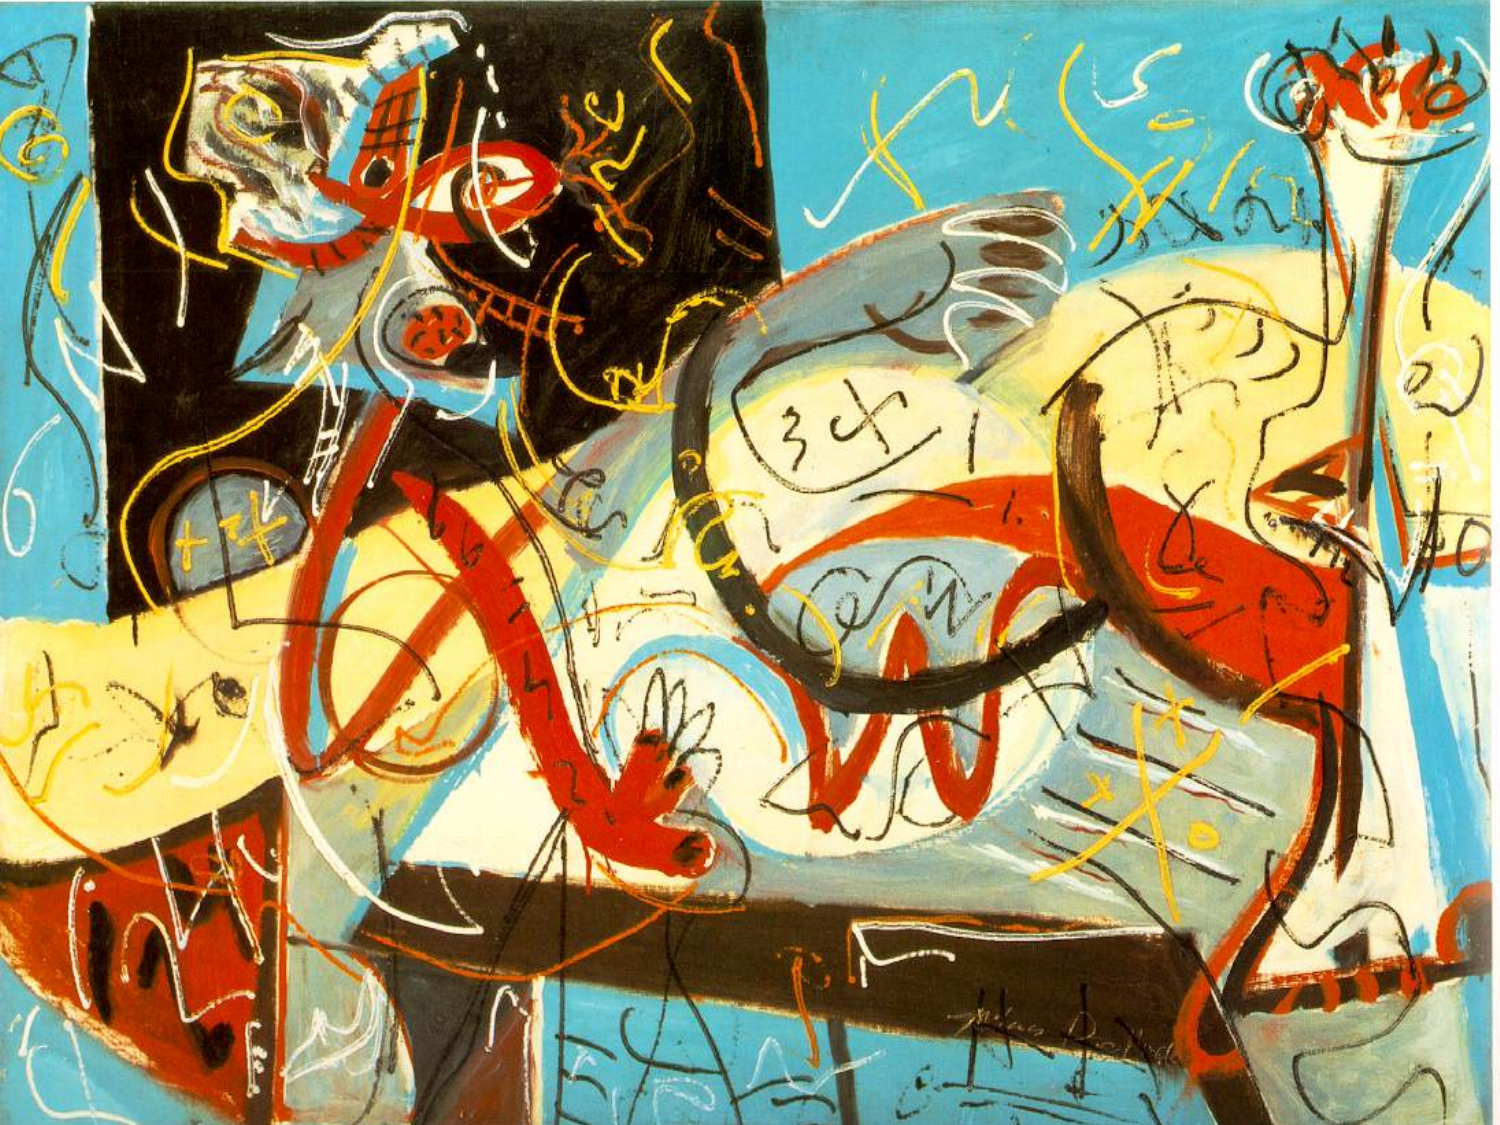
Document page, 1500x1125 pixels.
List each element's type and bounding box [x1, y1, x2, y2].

list [0, 0, 1500, 1125]
